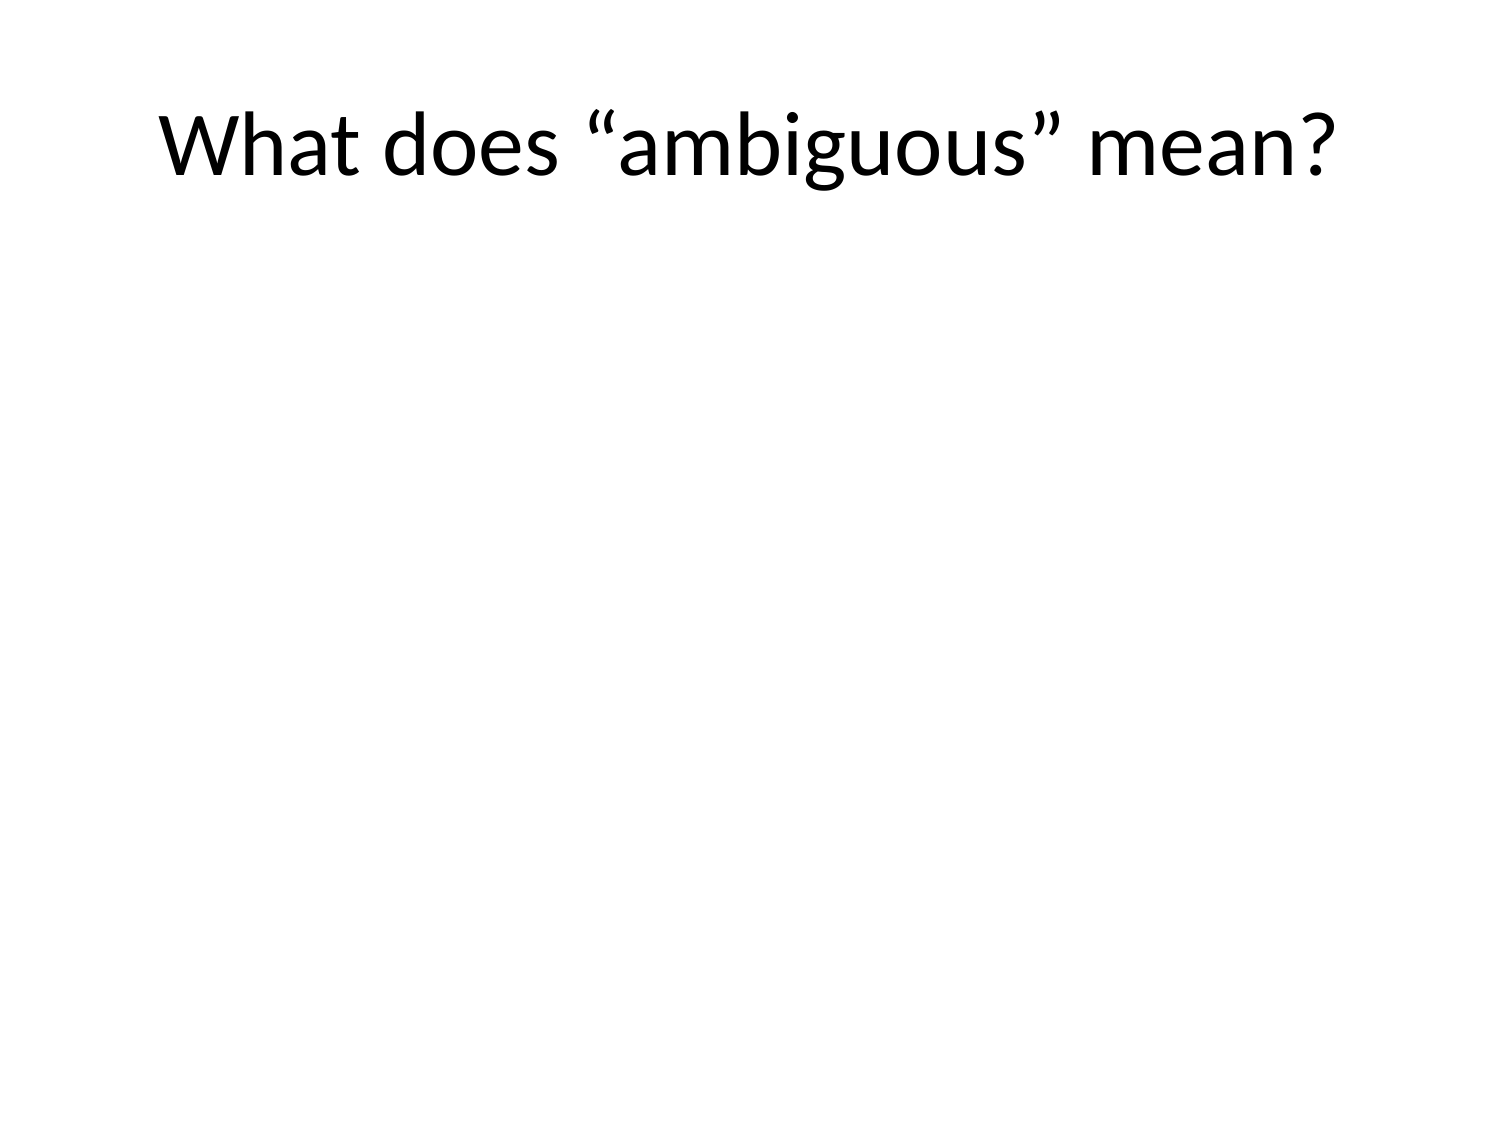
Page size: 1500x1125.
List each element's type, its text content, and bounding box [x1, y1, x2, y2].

title What does “ambiguous” mean? [75, 45, 1425, 233]
